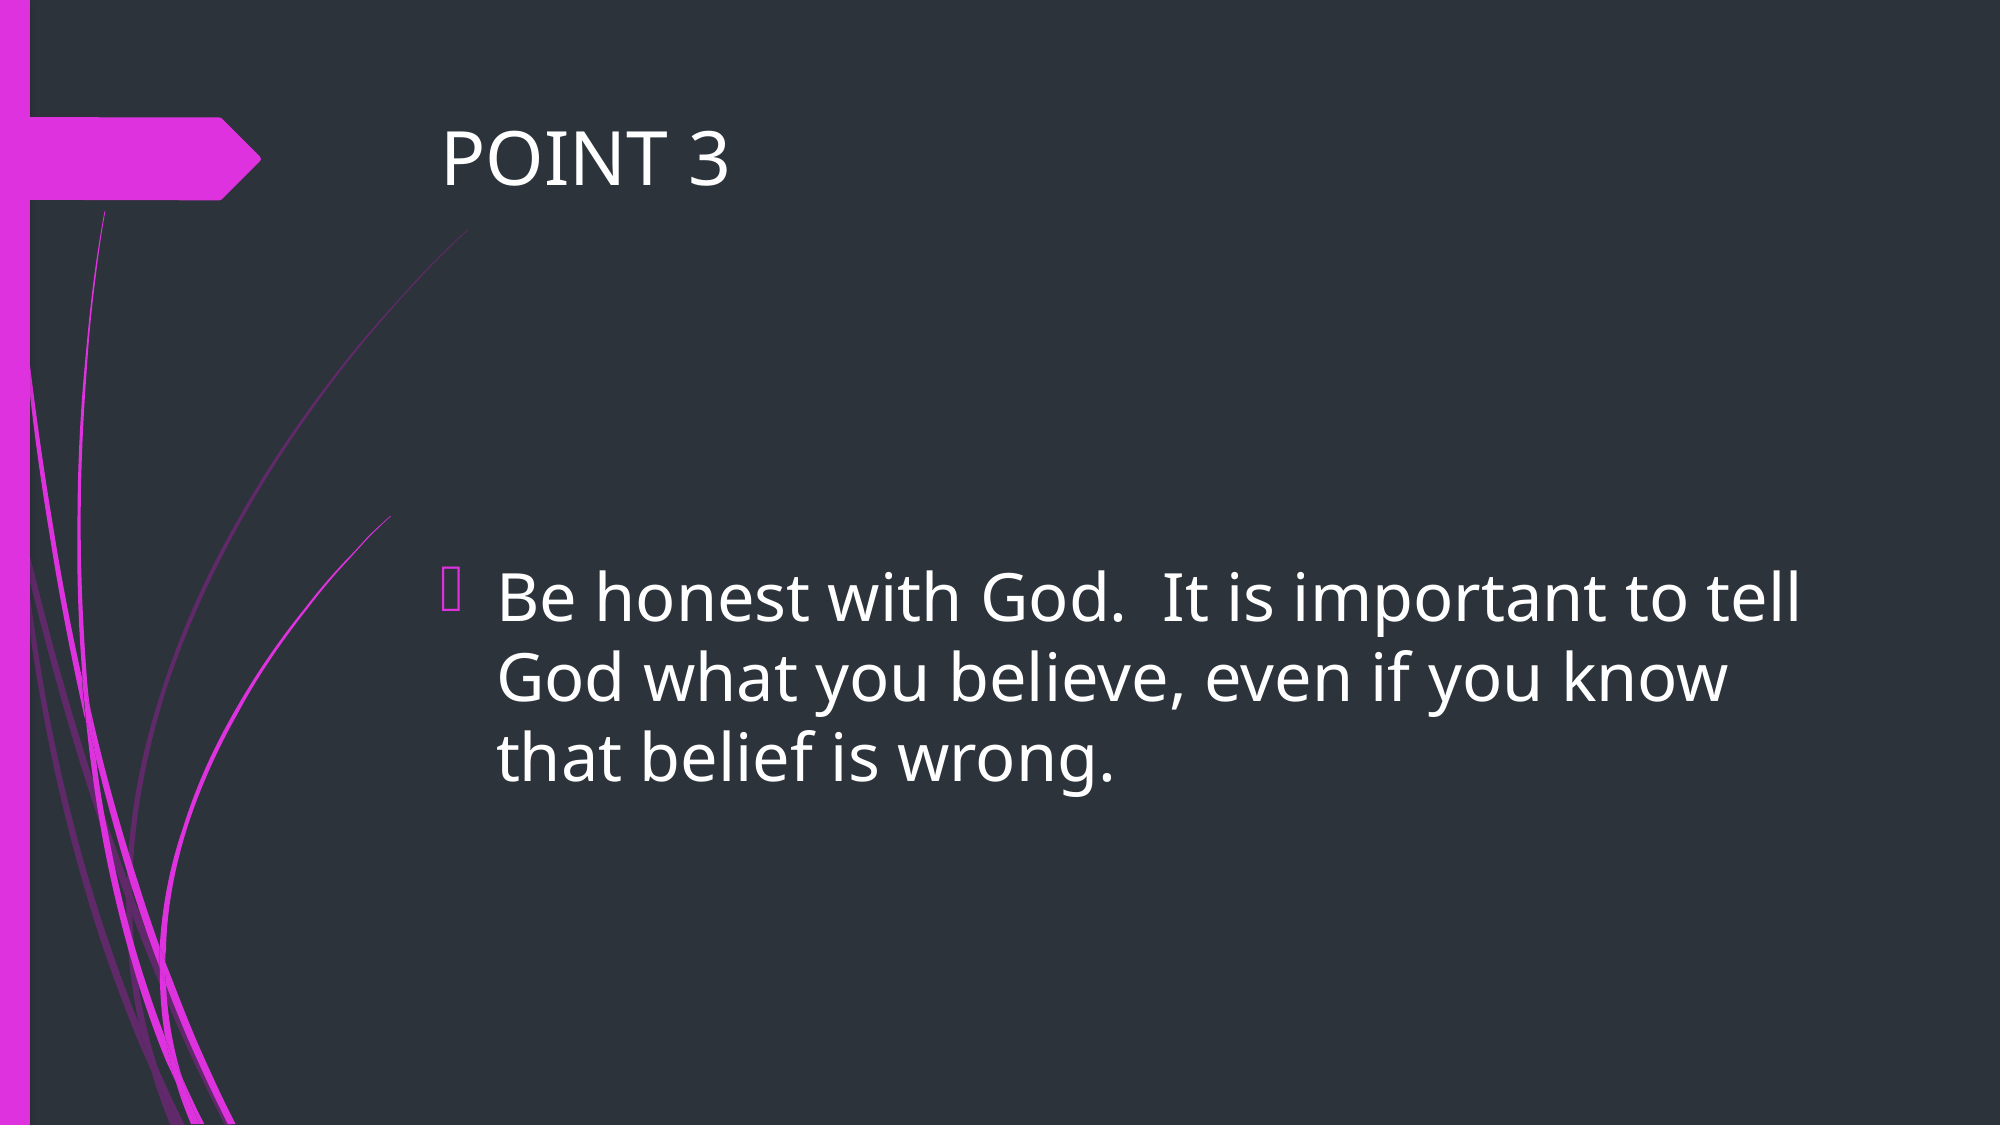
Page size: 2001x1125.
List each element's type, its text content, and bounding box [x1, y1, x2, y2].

list Be honest with God. It is important to tell God what you believe, even if you know that belief is wrong. [424, 350, 1888, 970]
title POINT 3 [425, 102, 1888, 313]
